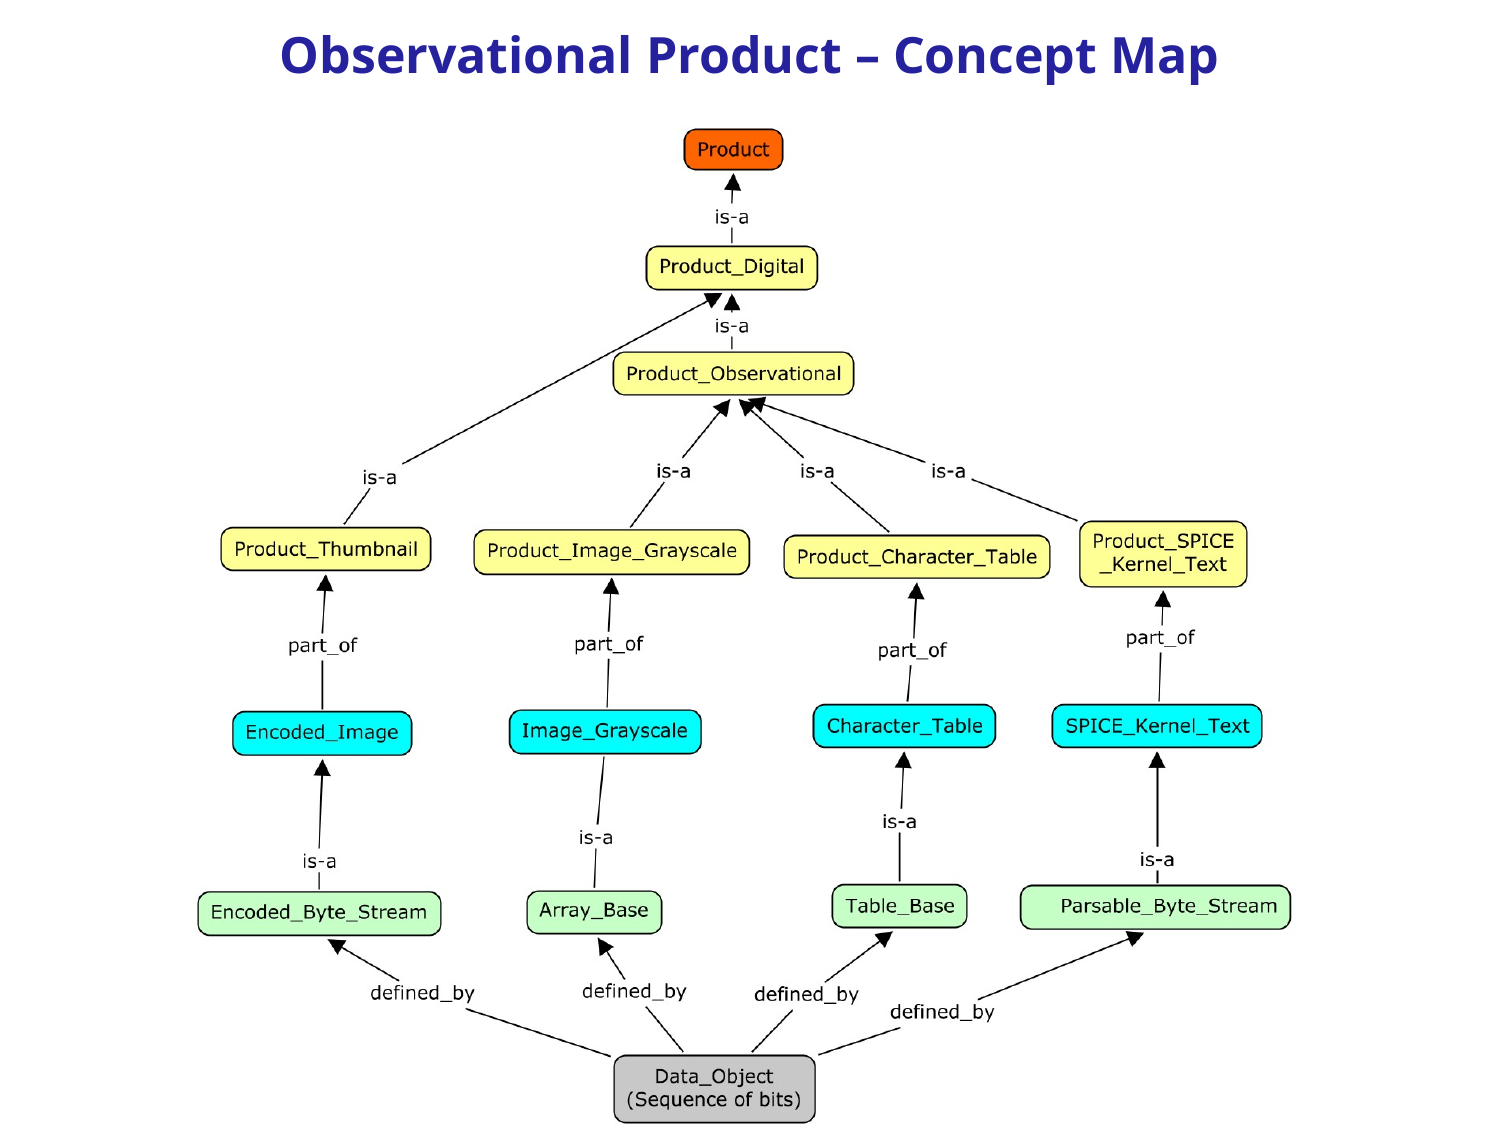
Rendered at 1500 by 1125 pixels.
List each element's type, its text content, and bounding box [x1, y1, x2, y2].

picture [195, 126, 1300, 1125]
title Observational Product – Concept Map [112, 5, 1388, 101]
